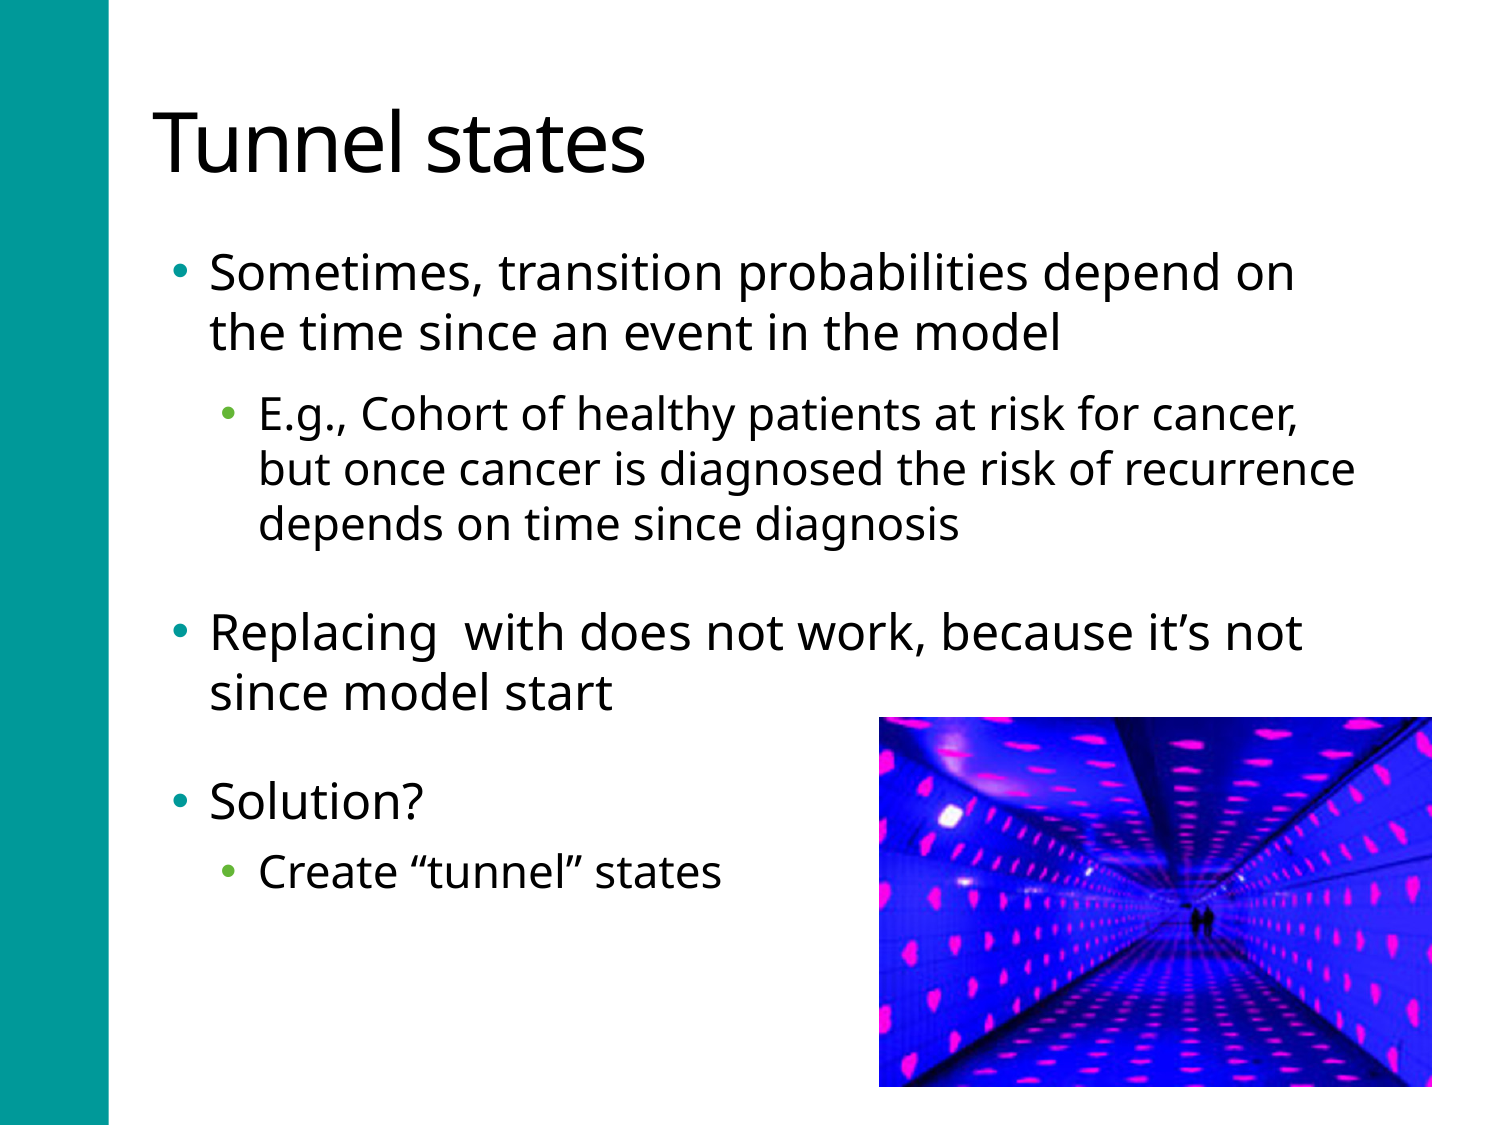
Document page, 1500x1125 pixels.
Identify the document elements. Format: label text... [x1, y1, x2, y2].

picture [878, 717, 1433, 1088]
title Tunnel states [137, 45, 1388, 233]
